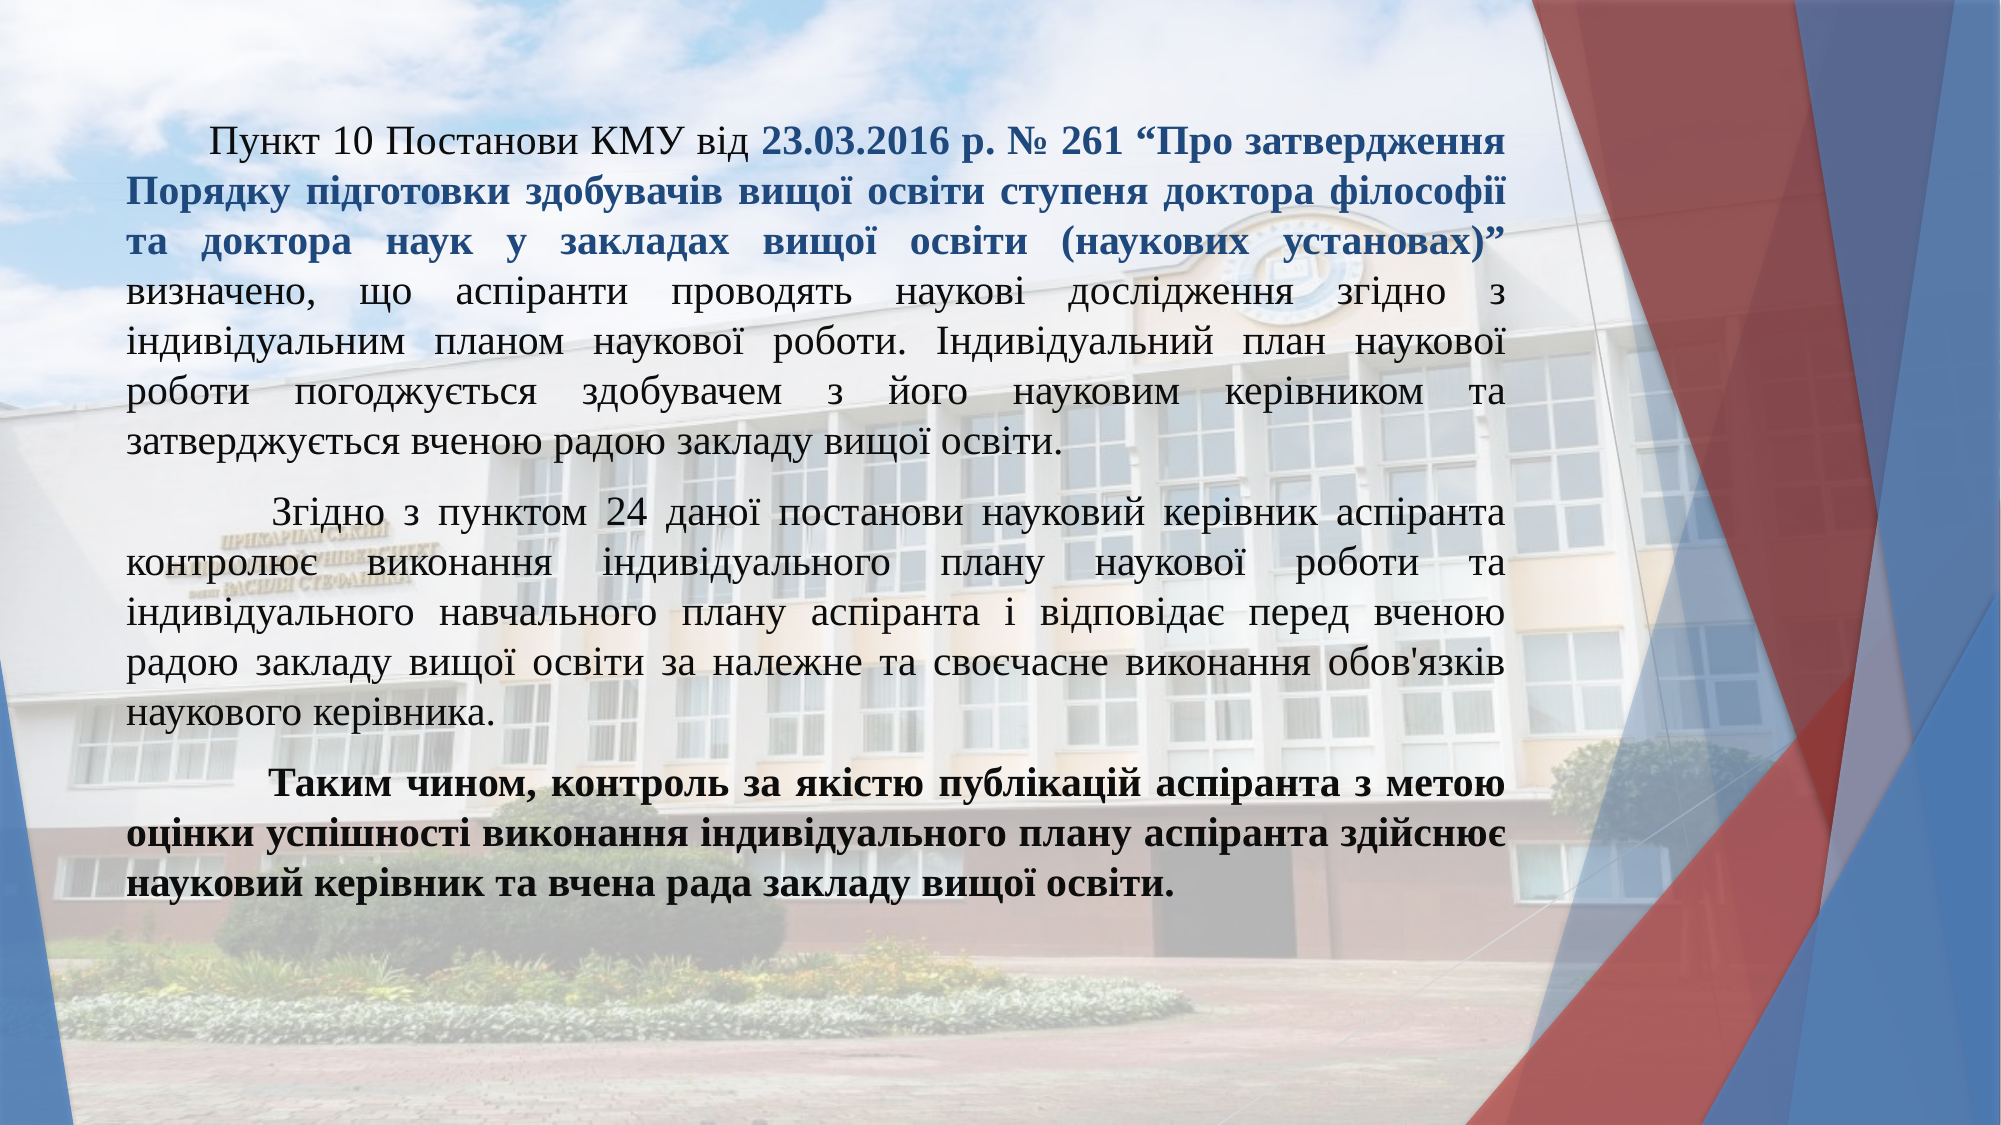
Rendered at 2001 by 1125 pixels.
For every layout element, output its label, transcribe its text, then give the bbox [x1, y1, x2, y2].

list Пункт 10 Постанови КМУ від 23.03.2016 р. № 261 “Про затвердження Порядку підготовки здобувачів вищої освіти ступеня доктора філософії та доктора наук у закладах вищої освіти (наукових установах)” визначено, що аспіранти проводять наукові дослідження згідно з індивідуальним планом наукової роботи. Індивідуальний план наукової роботи погоджується здобувачем з його науковим керівником та затверджується вченою радою закладу вищої освіти. Згідно з пунктом 24 даної постанови науковий керівник аспіранта контролює виконання індивідуального плану наукової роботи та індивідуального навчального плану аспіранта і відповідає перед вченою радою закладу вищої освіти за належне та своєчасне виконання обов'язків наукового керівника. Таким чином, контроль за якістю публікацій аспіранта з метою оцінки успішності виконання індивідуального плану аспіранта здійснює науковий керівник та вчена рада закладу вищої освіти. [111, 105, 1522, 992]
